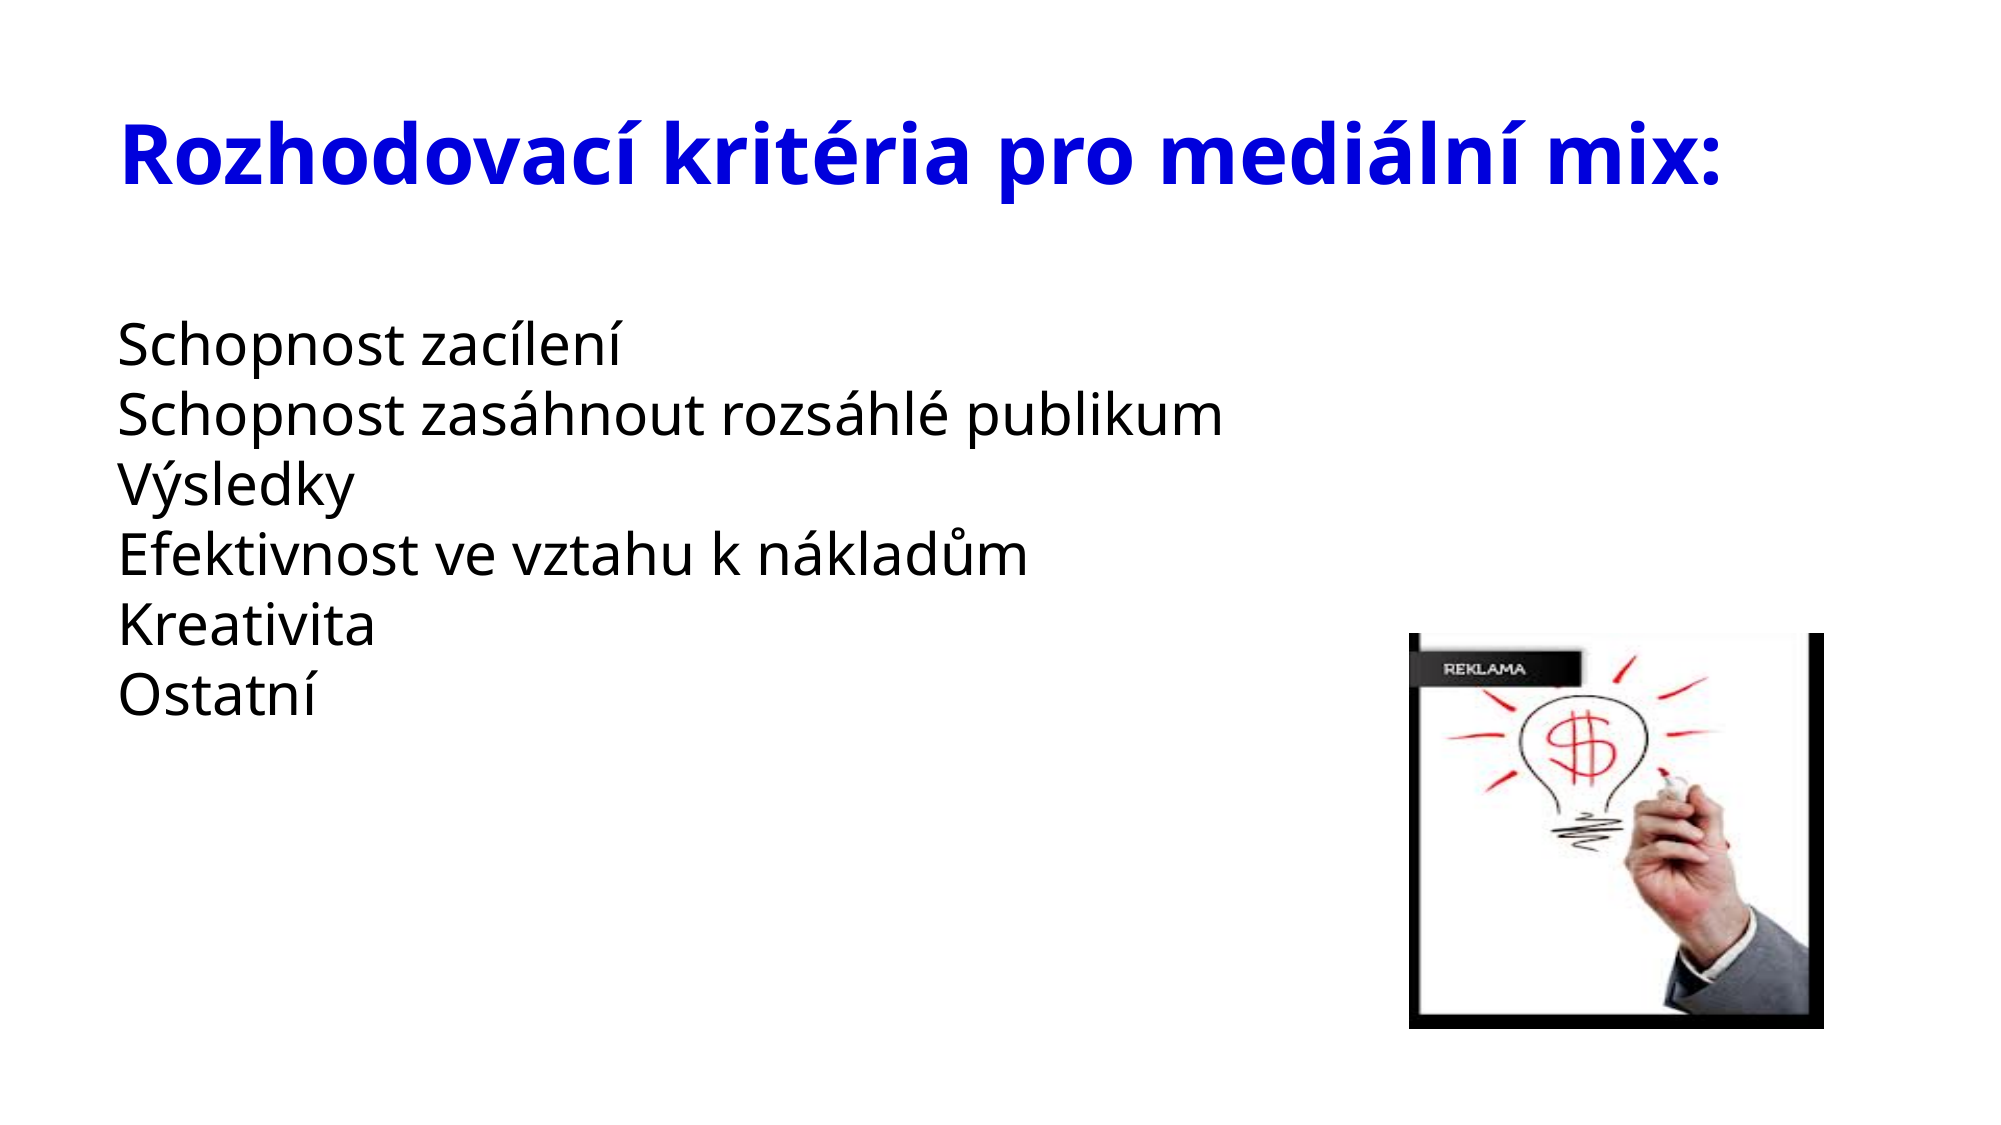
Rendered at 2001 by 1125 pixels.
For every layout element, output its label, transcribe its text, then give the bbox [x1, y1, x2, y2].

title Rozhodovací kritéria pro mediální mix: [118, 118, 1883, 193]
picture [1409, 632, 1825, 1029]
list Schopnost zacílení Schopnost zasáhnout rozsáhlé publikum Výsledky Efektivnost ve vztahu k nákladům Kreativita Ostatní [117, 307, 1882, 957]
